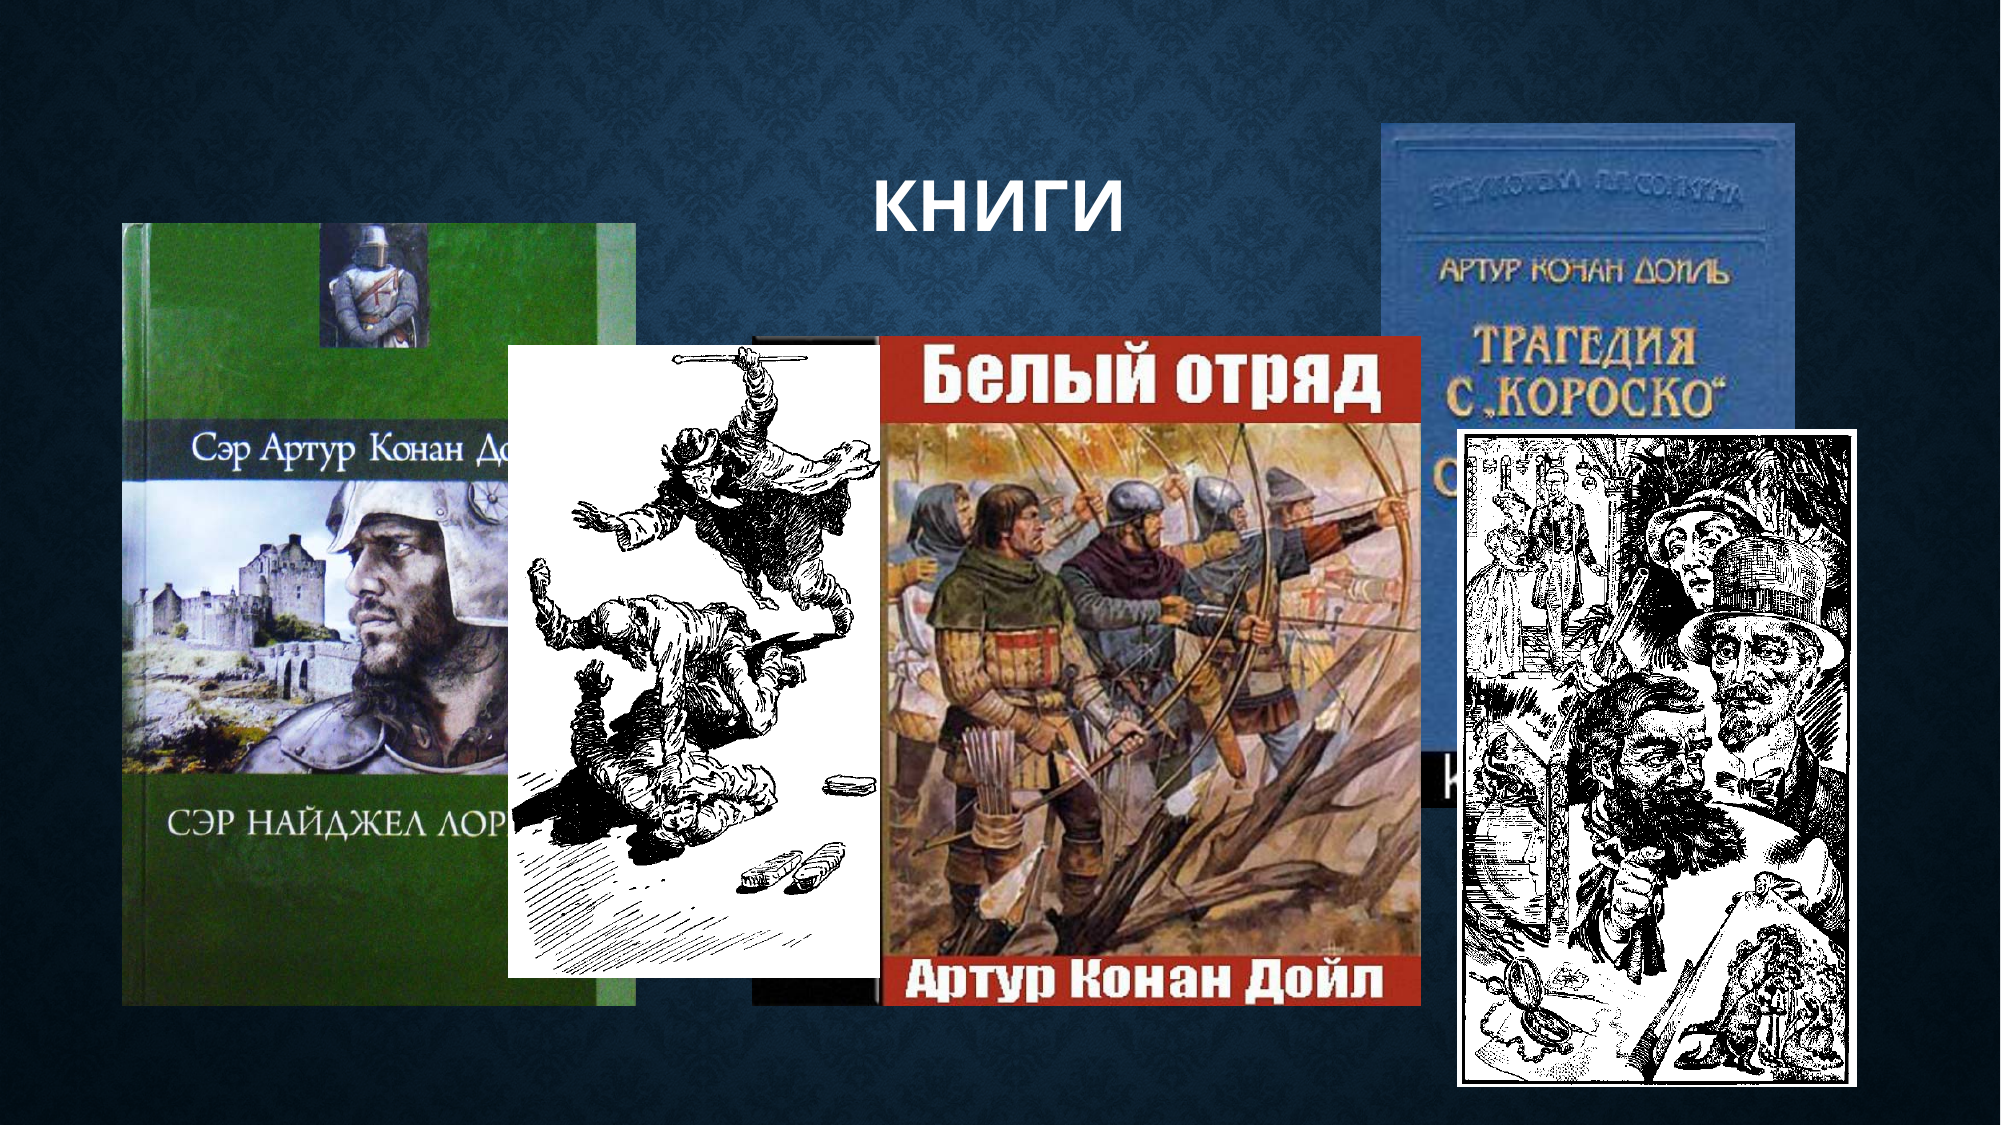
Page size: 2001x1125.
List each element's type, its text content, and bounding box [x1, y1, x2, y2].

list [1381, 123, 1796, 808]
picture [1456, 429, 1858, 1088]
title книги [149, 99, 1849, 318]
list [122, 222, 636, 1006]
picture [507, 335, 1422, 1006]
